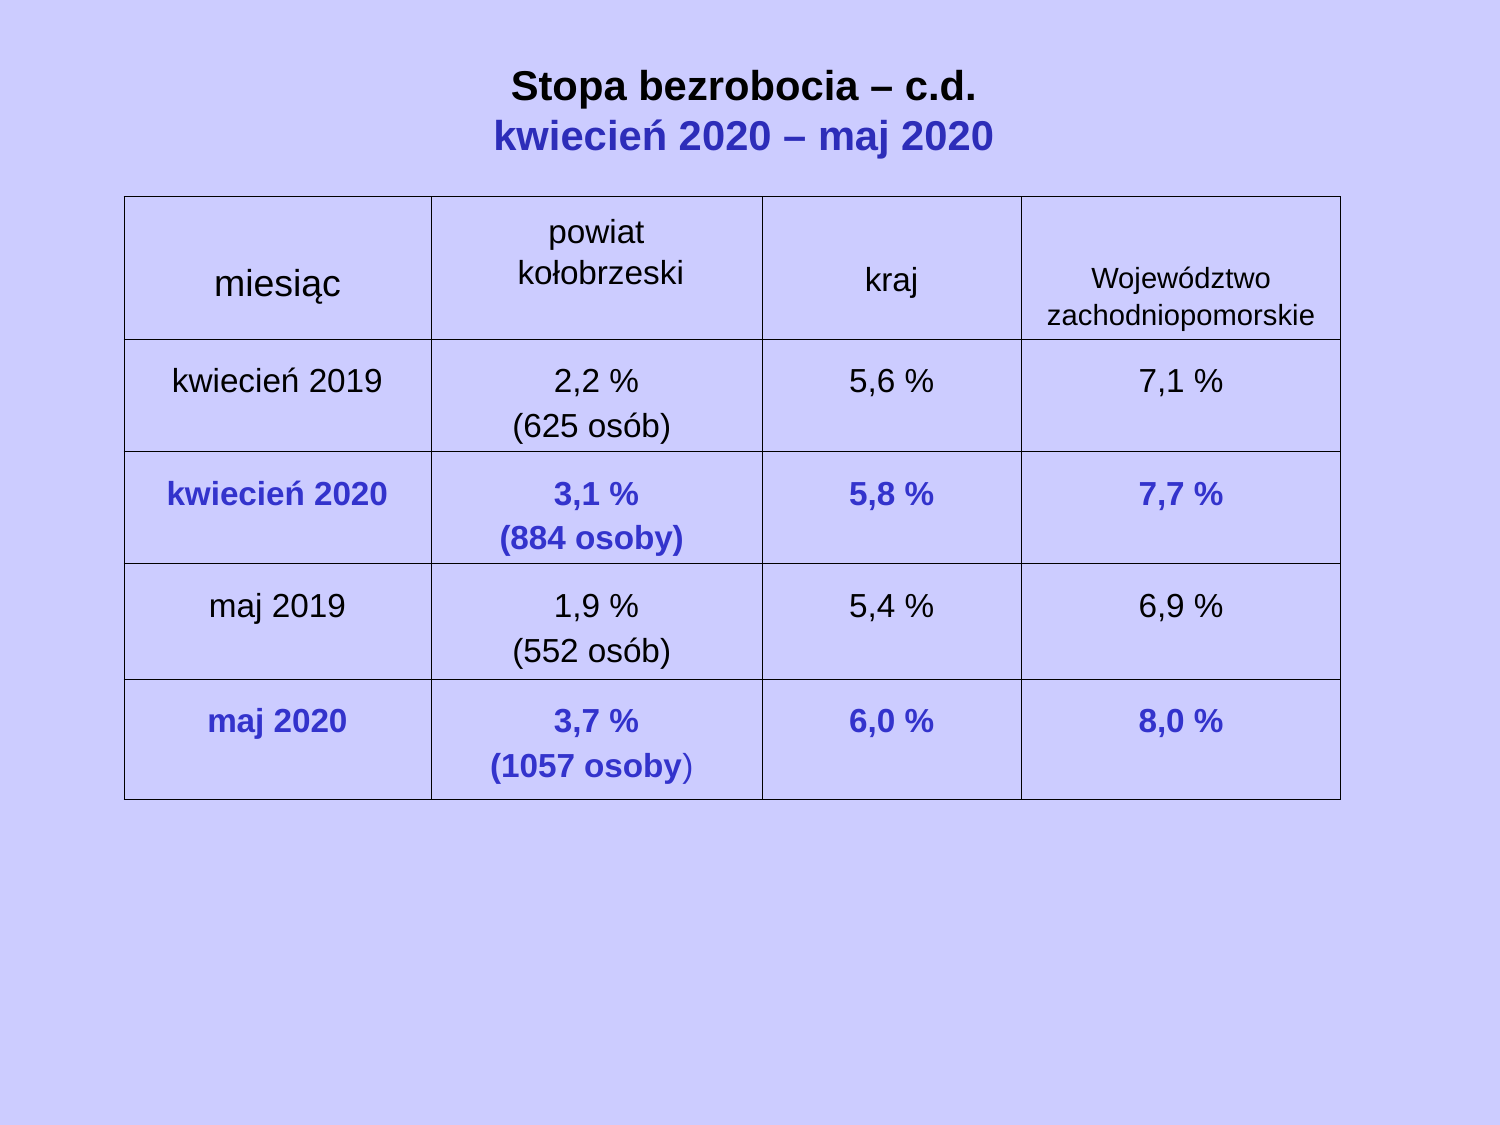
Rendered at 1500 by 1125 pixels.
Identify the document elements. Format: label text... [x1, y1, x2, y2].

table_cell 7,1 % [1022, 340, 1340, 451]
table_cell 8,0 % [1022, 680, 1340, 799]
table_cell 6,9 % [1022, 564, 1340, 679]
table_cell 7,7 % [1022, 452, 1340, 563]
table_cell 6,0 % [763, 680, 1021, 799]
table_cell 5,8 % [763, 452, 1021, 563]
table_header kraj [763, 197, 1021, 339]
table_cell 3,1 % (884 osoby) [432, 452, 762, 563]
table_cell 5,6 % [763, 340, 1021, 451]
table_cell maj 2019 [125, 564, 431, 679]
table_cell 3,7 % (1057 osoby) [432, 680, 762, 799]
title Stopa bezrobocia – c.d. kwiecień 2020 – maj 2020 [74, 20, 1425, 197]
table_cell 2,2 % (625 osób) [432, 340, 762, 451]
table_header miesiąc [125, 197, 431, 339]
table_cell kwiecień 2019 [125, 340, 431, 451]
table_cell 5,4 % [763, 564, 1021, 679]
table_cell kwiecień 2020 [125, 452, 431, 563]
table_header powiat kołobrzeski [432, 197, 762, 339]
table_cell maj 2020 [125, 680, 431, 799]
table_header Województwo zachodniopomorskie [1022, 197, 1340, 339]
table_cell 1,9 % (552 osób) [432, 564, 762, 679]
